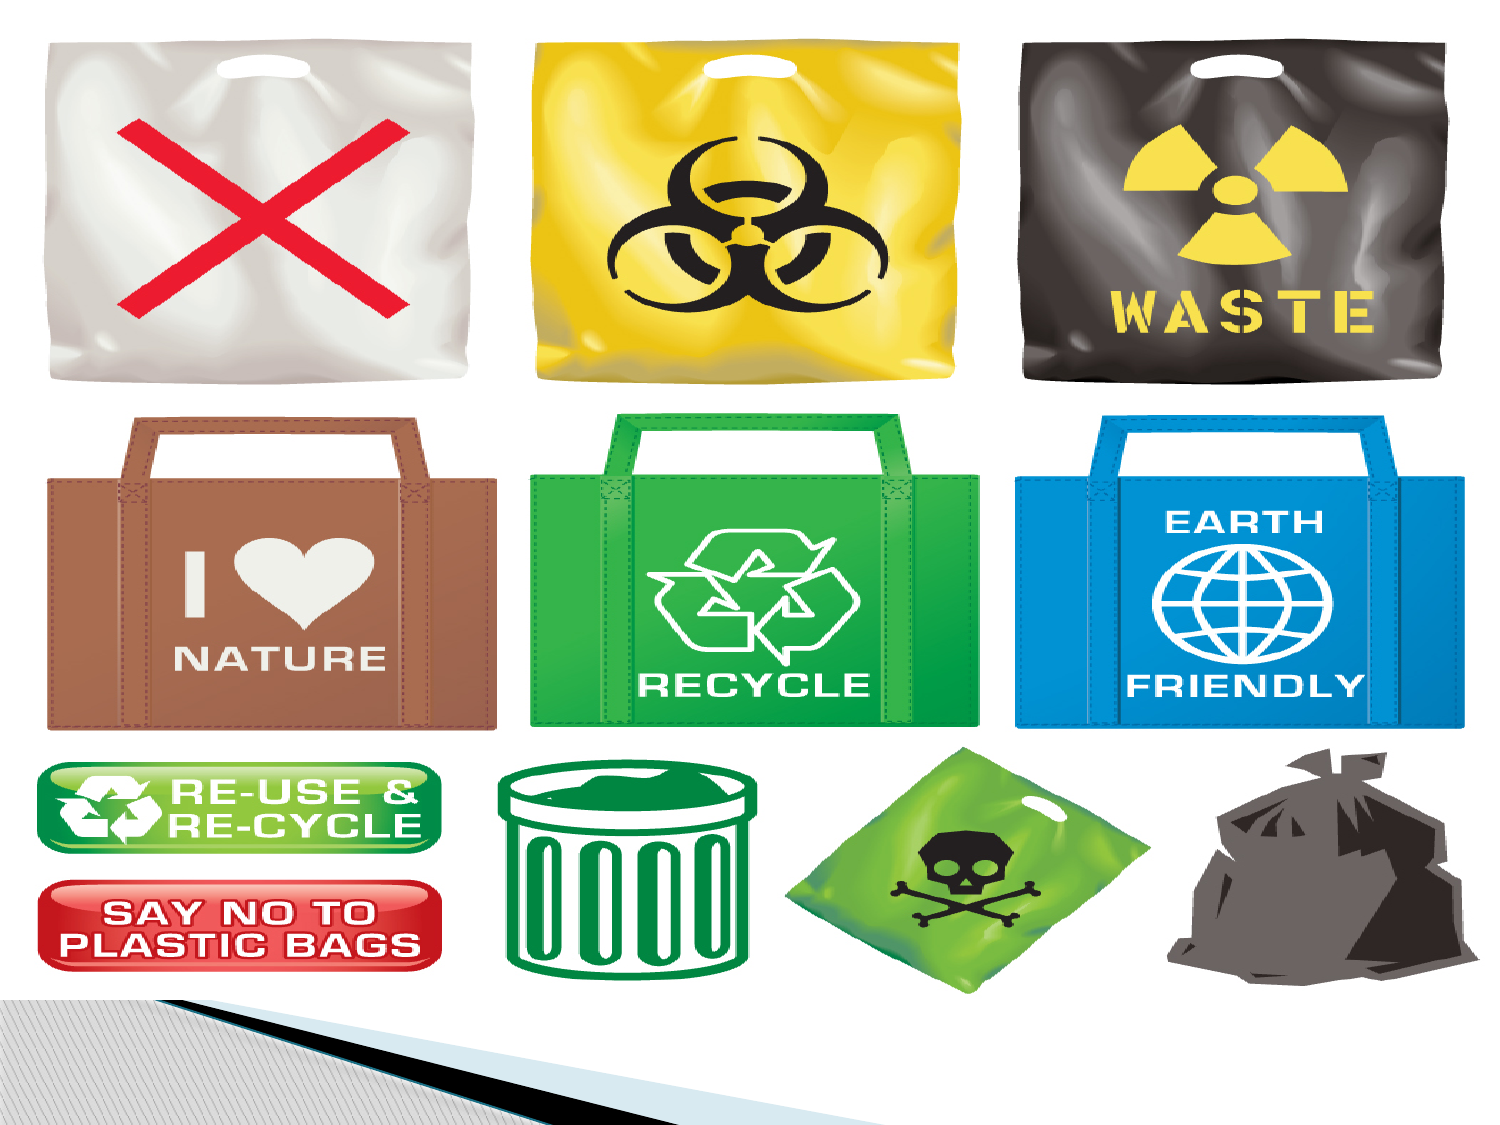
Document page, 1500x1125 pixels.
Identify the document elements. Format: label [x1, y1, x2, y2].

picture [0, 0, 1500, 1000]
